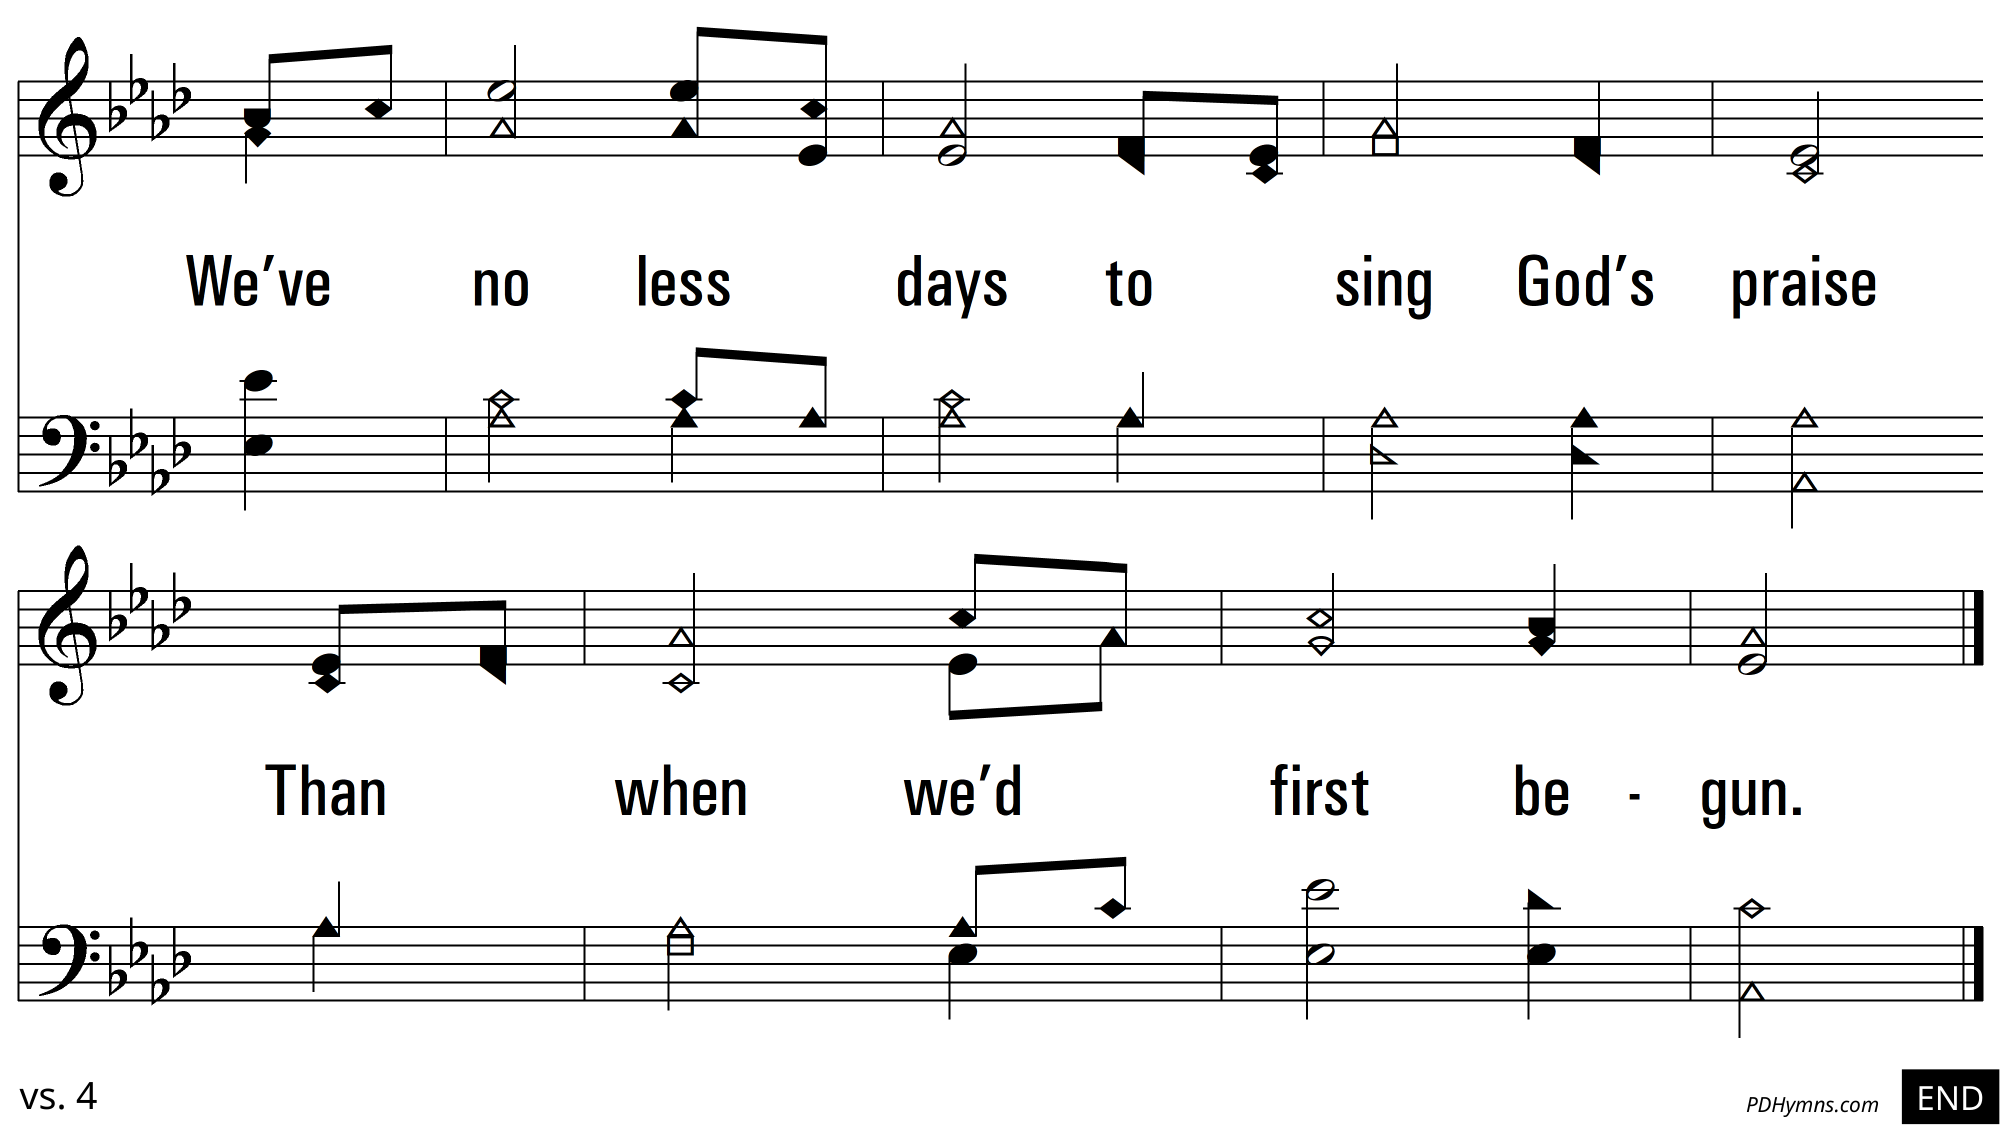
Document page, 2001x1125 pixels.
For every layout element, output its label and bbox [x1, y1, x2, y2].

text_box [1724, 1069, 2000, 1125]
picture [2, 0, 1998, 1125]
